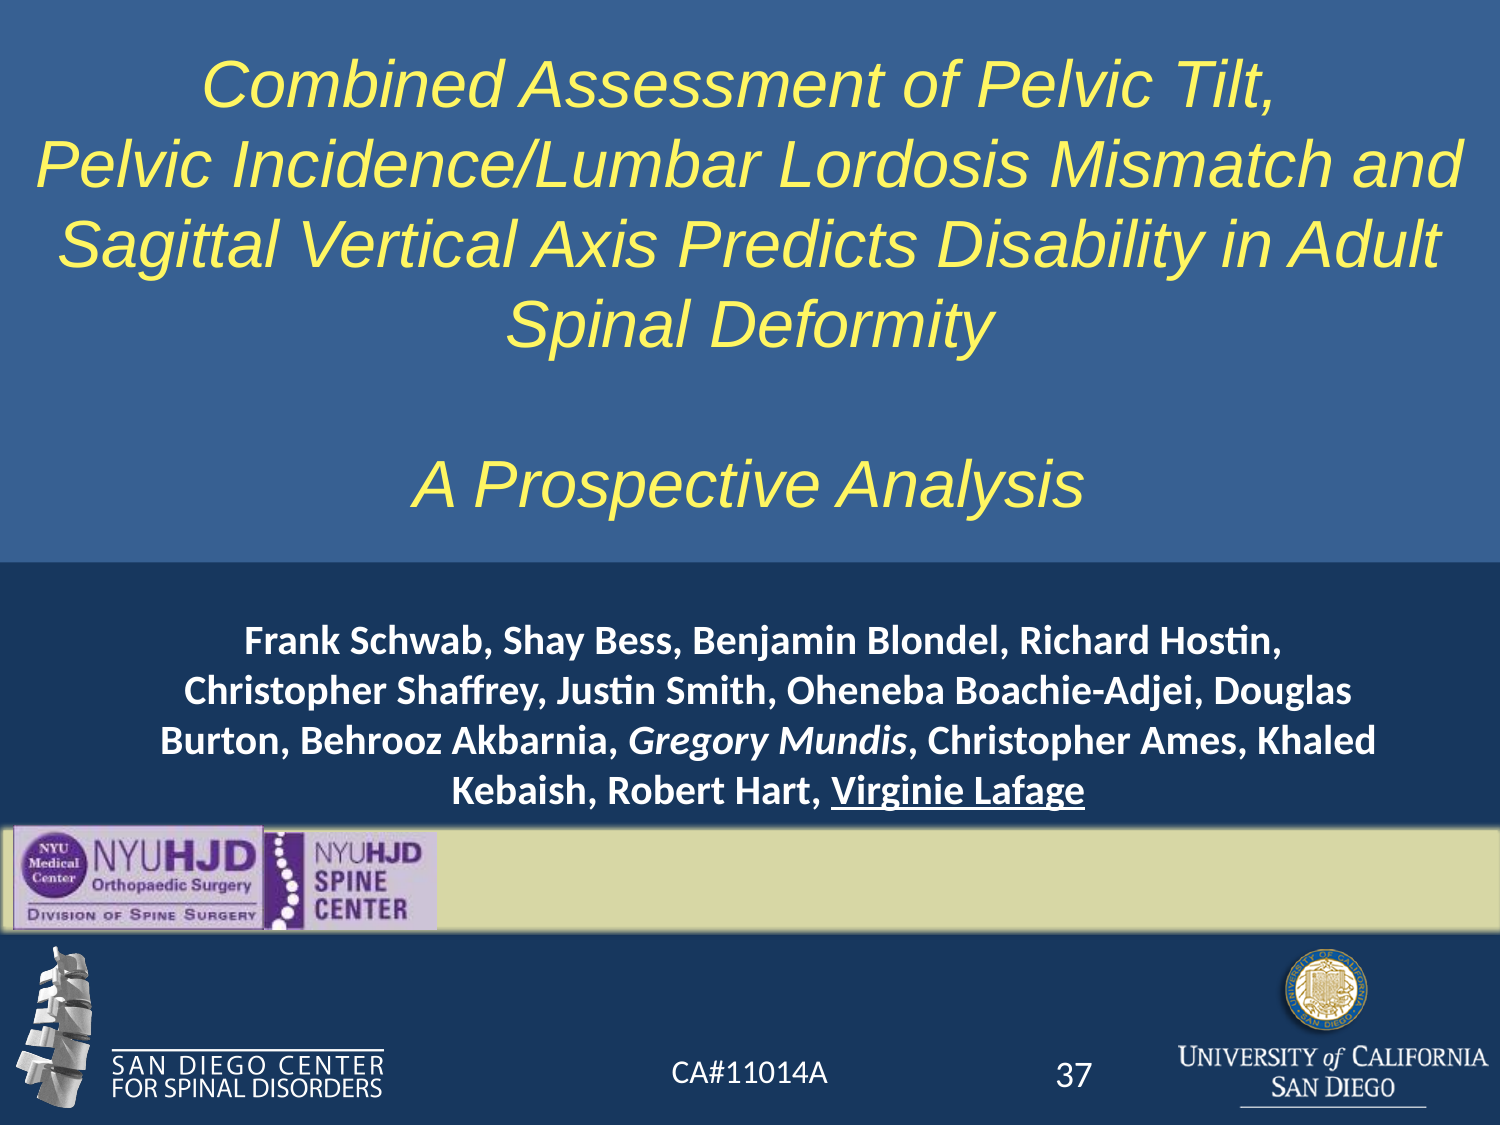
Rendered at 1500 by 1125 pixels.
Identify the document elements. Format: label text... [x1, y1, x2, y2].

text_box Frank Schwab, Shay Bess, Benjamin Blondel, Richard Hostin, Christopher Shaffrey, Justin Smith, Oheneba Boachie-Adjei, Douglas Burton, Behrooz Akbarnia, Gregory Mundis, Christopher Ames, Khaled Kebaish, Robert Hart, Virginie Lafage [99, 605, 1438, 749]
text_box CA#11014A [512, 1042, 988, 1103]
text_box 37 [1040, 1042, 1229, 1103]
picture [1112, 913, 1500, 1125]
picture [13, 825, 437, 930]
title Combined Assessment of Pelvic Tilt, Pelvic Incidence/Lumbar Lordosis Mismatch and Sagittal Vertical Axis Predicts Disability in Adult Spinal Deformity A Prospective Analysis [0, 0, 1500, 563]
picture [12, 942, 95, 1111]
